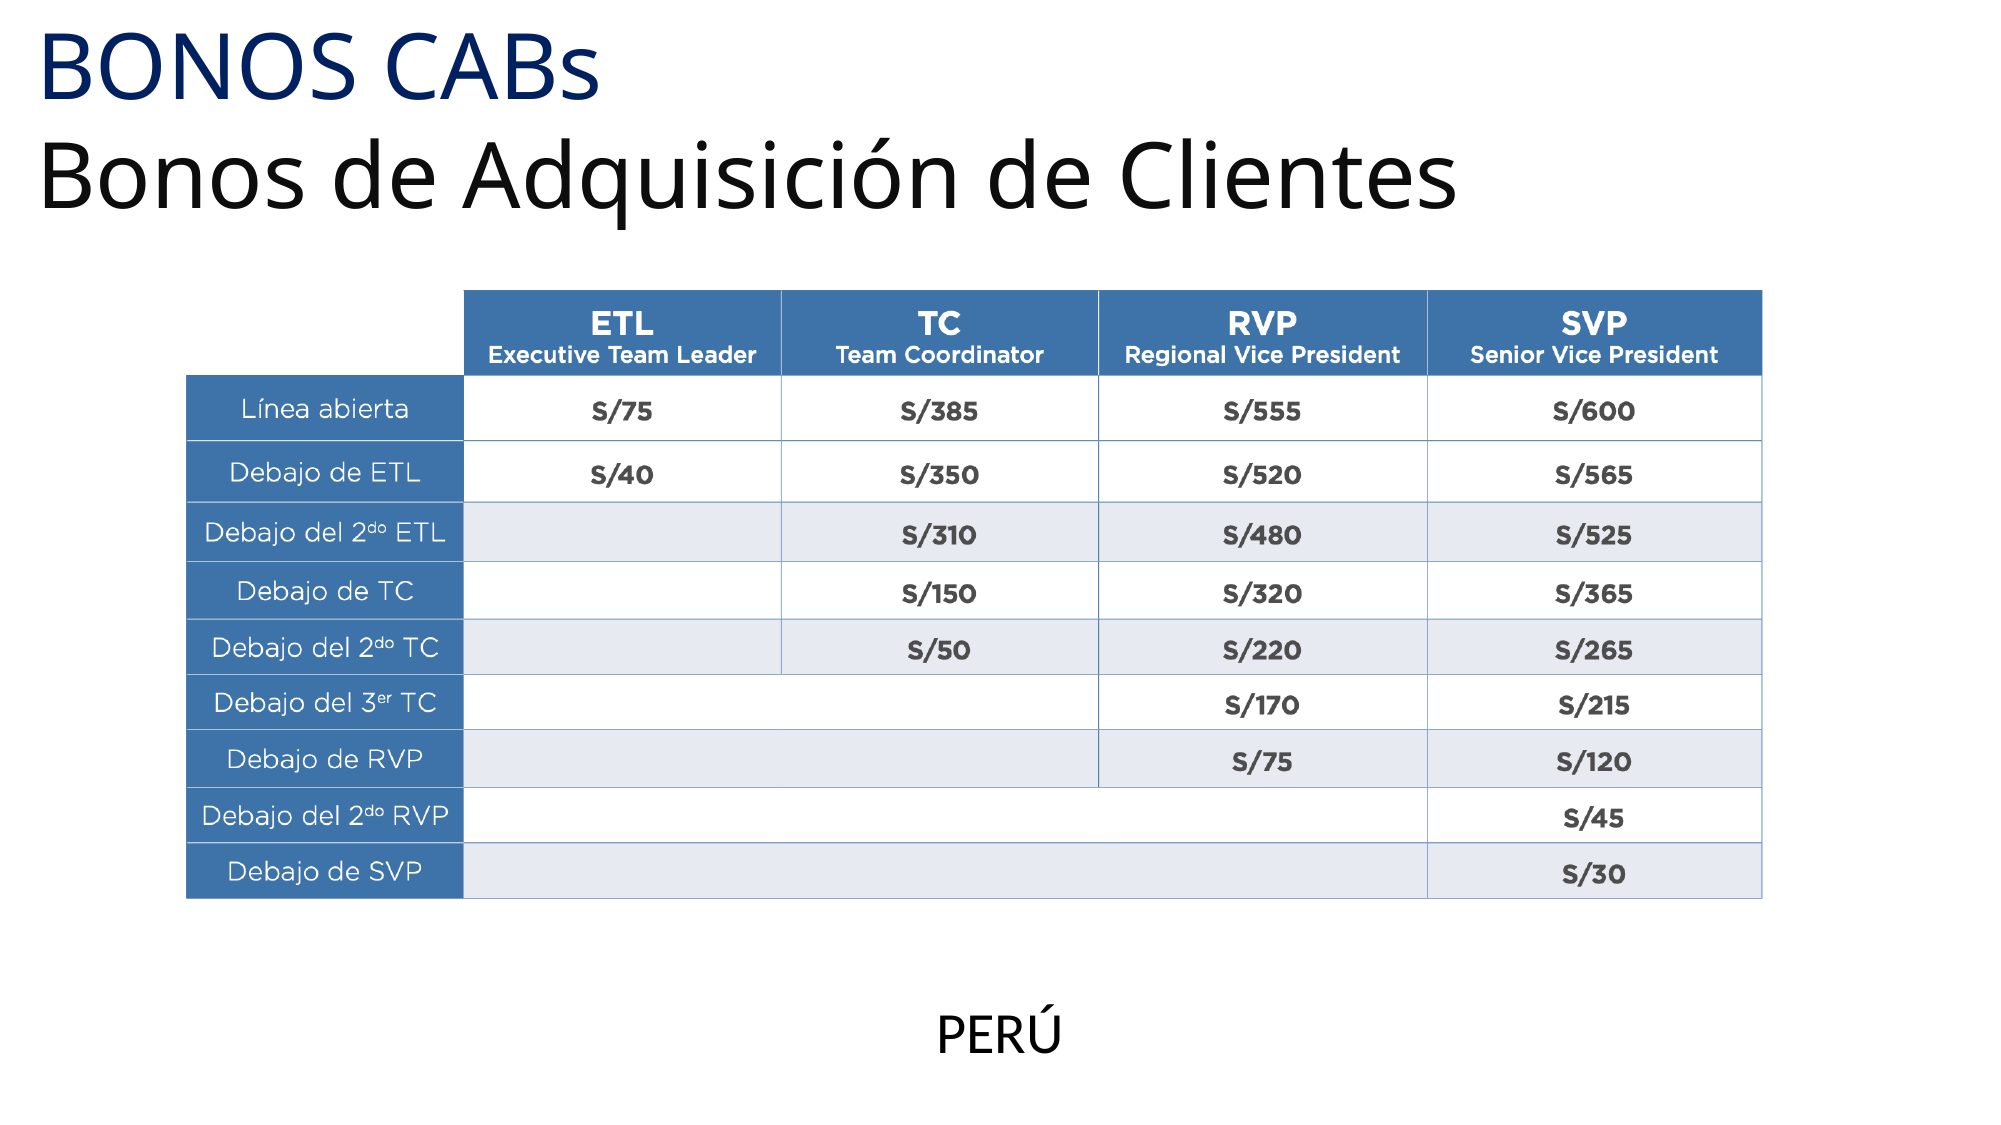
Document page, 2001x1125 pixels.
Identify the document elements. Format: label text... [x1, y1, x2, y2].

text_box BONOS CABs Bonos de Adquisición de Clientes [21, 0, 1820, 235]
text_box PERÚ [0, 987, 2000, 1073]
picture [148, 240, 1820, 941]
